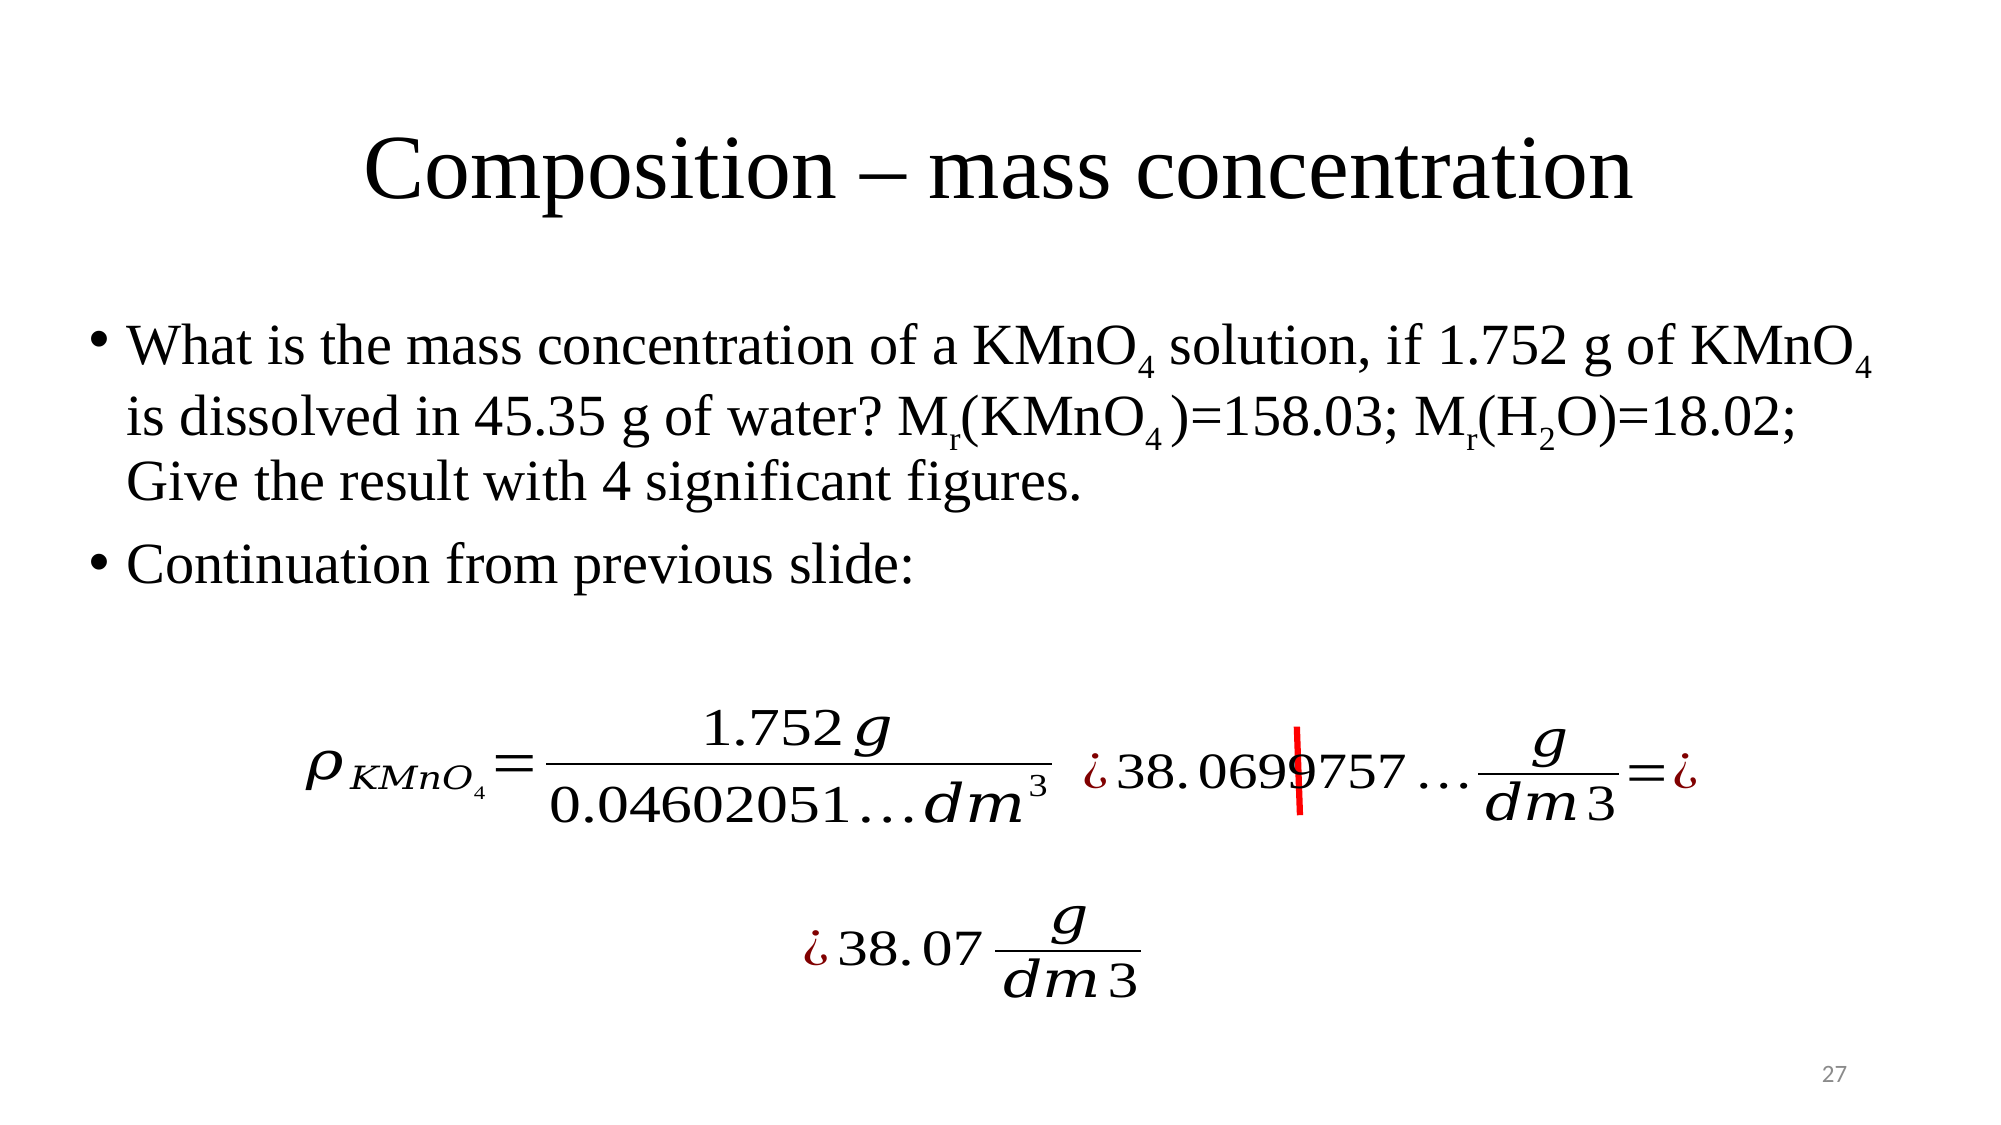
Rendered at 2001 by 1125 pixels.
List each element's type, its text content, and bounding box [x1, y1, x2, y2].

list What is the mass concentration of a KMnO4 solution, if 1.752 g of KMnO4 is dissolved in 45.35 g of water? Mr(KMnO4 )=158.03; Mr(H2O)=18.02; Give the result with 4 significant figures. Continuation from previous slide: [73, 299, 1924, 758]
title Composition – mass concentration [137, 59, 1863, 278]
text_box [302, 699, 1702, 1011]
slide_number 27 [1412, 1042, 1863, 1103]
